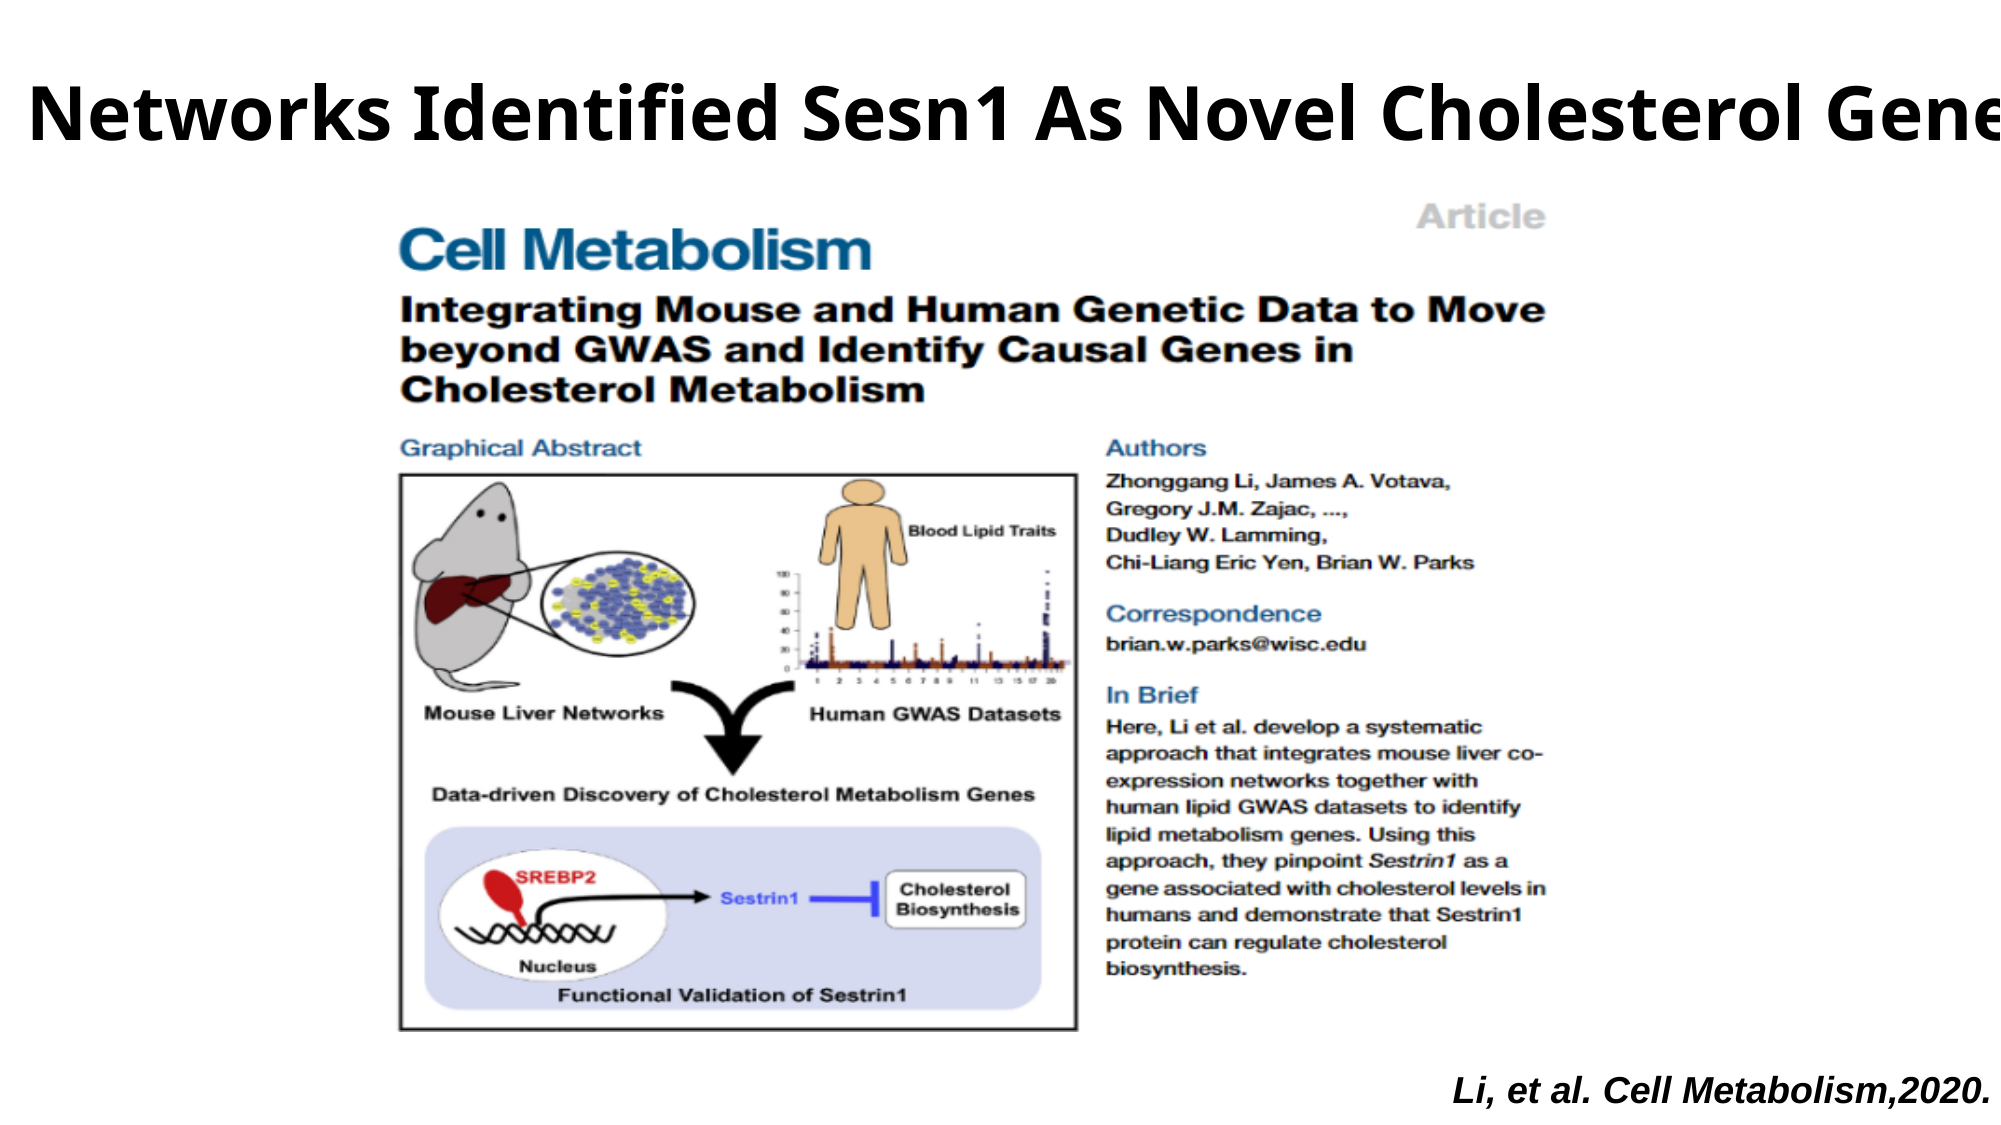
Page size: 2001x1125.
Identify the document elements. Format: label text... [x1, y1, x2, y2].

picture [343, 201, 1657, 1032]
text_box Li, et al. Cell Metabolism,2020. [1437, 1058, 2000, 1119]
text_box Networks Identified Sesn1 As Novel Cholesterol Gene [0, 7, 2000, 226]
